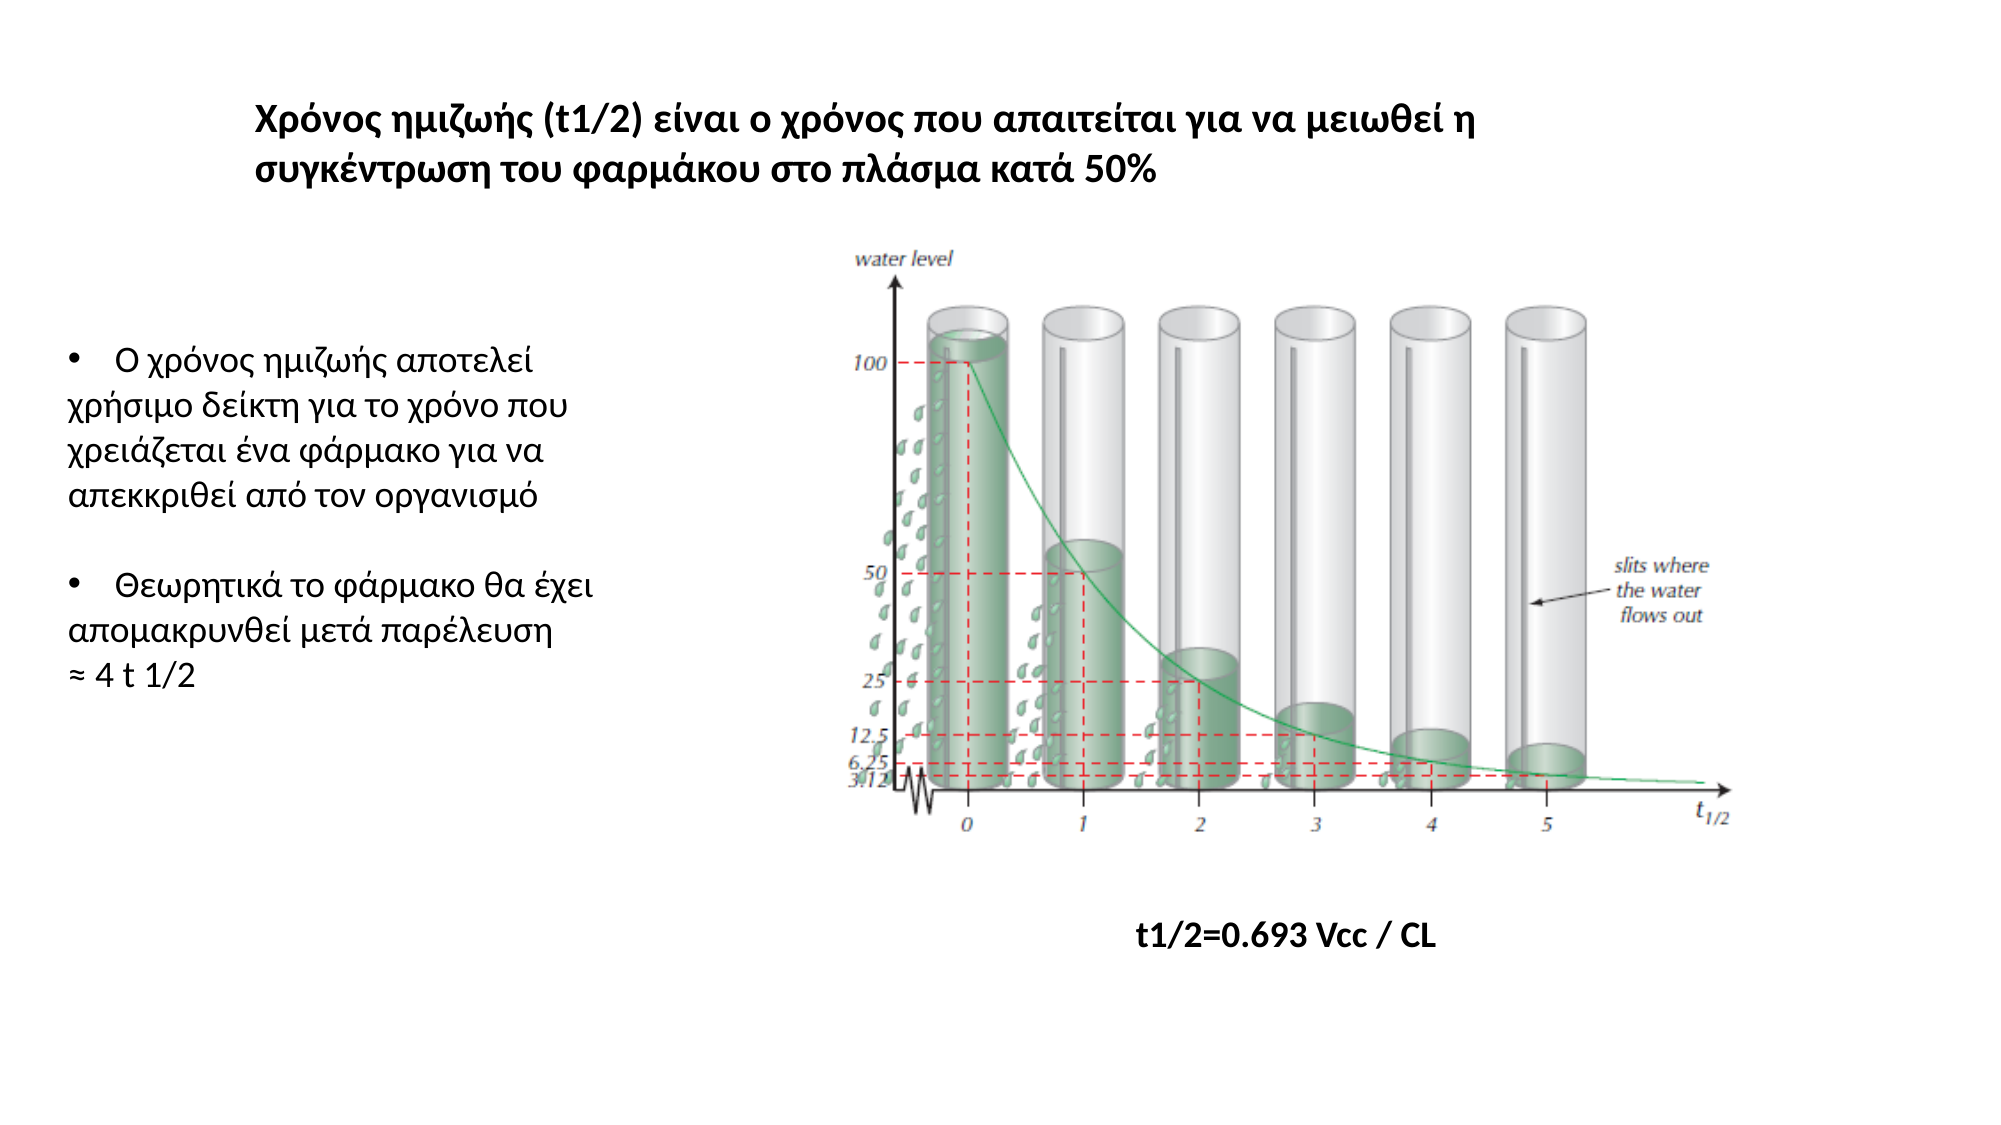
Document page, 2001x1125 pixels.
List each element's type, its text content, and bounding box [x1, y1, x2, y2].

picture [824, 222, 1736, 837]
text_box Ο χρόνος ημιζωής αποτελεί χρήσιμο δείκτη για το χρόνο που χρειάζεται ένα φάρμακο για να απεκκριθεί από τον οργανισμό Θεωρητικά το φάρμακο θα έχει απομακρυνθεί μετά παρέλευση ≈ 4 t 1/2 [53, 327, 750, 703]
text_box Χρόνος ημιζωής (t1/2) είναι ο χρόνος που απαιτείται για να μειωθεί η συγκέντρωση του φαρμάκου στο πλάσμα κατά 50% [240, 83, 1717, 198]
text_box t1/2=0.693 Vcc / CL [1112, 902, 1452, 962]
